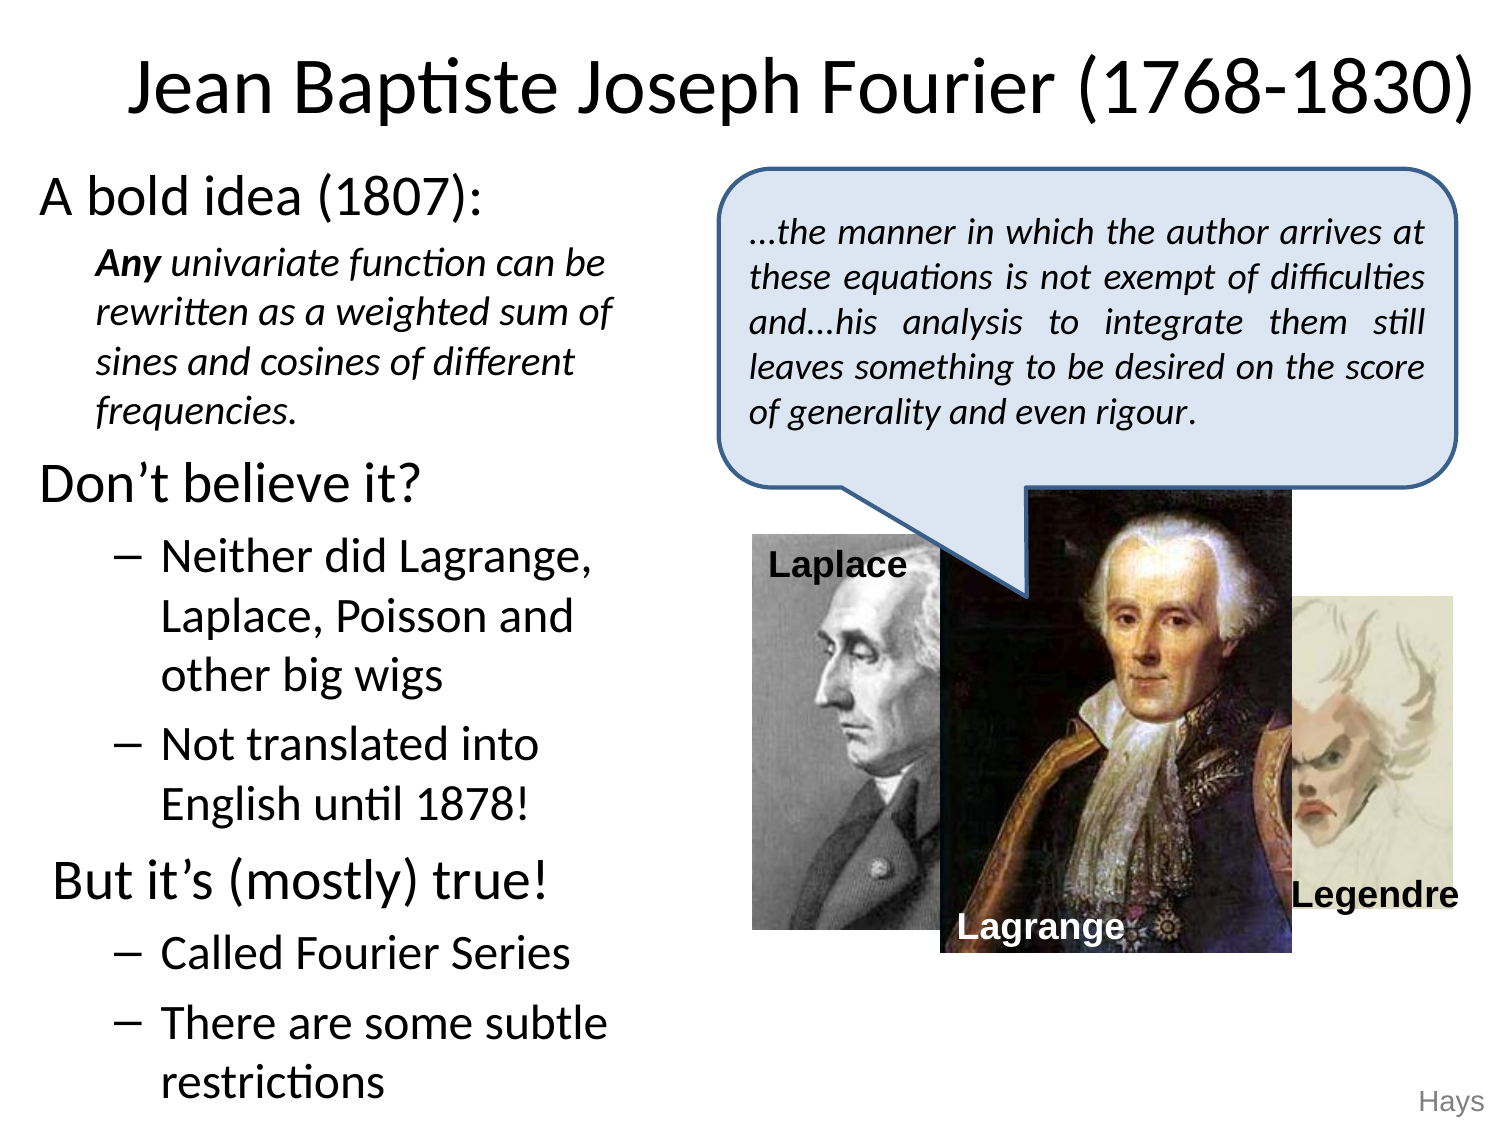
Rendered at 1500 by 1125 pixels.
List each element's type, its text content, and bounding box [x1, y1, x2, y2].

picture [752, 483, 1454, 954]
text_box Legendre [1298, 862, 1475, 923]
text_box ...the manner in which the author arrives at these equations is not exempt of difficulties and...his analysis to integrate them still leaves something to be desired on the score of generality and even rigour. [716, 166, 1459, 532]
title Jean Baptiste Joseph Fourier (1768-1830) [112, 12, 1500, 150]
text_box Hays [1403, 1074, 1500, 1125]
list A bold idea (1807): Any univariate function can be rewritten as a weighted sum of sines and cosines of different frequencies. Don’t believe it? Neither did Lagrange, Laplace, Poisson and other big wigs Not translated into English until 1878! But it’s (mostly) true! Called Fourier Series There are some subtle restrictions [24, 149, 700, 1125]
